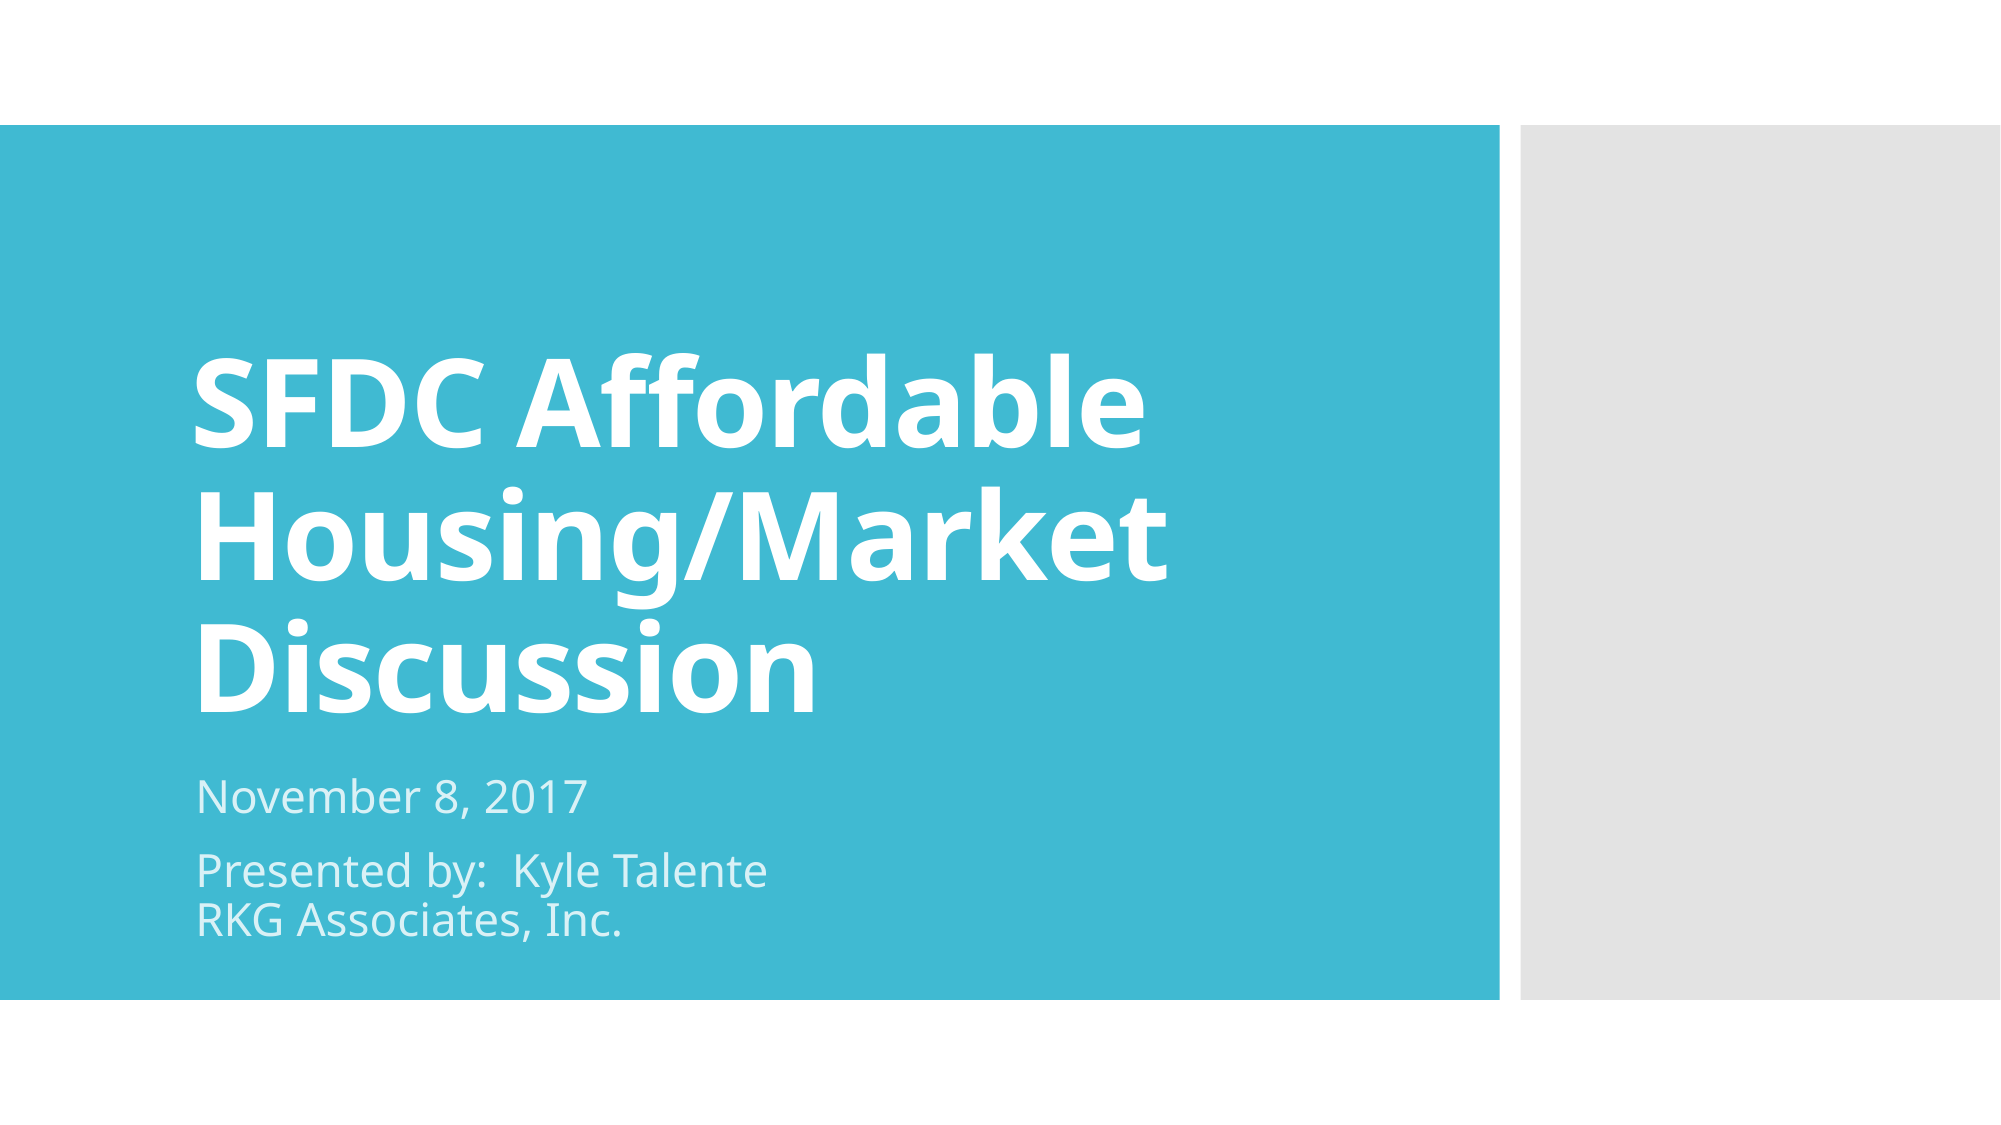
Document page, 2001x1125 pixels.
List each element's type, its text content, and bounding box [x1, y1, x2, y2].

subtitle November 8, 2017 Presented by: Kyle Talente RKG Associates, Inc. [180, 766, 1381, 917]
title SFDC Affordable Housing/Market Discussion [175, 213, 1376, 747]
